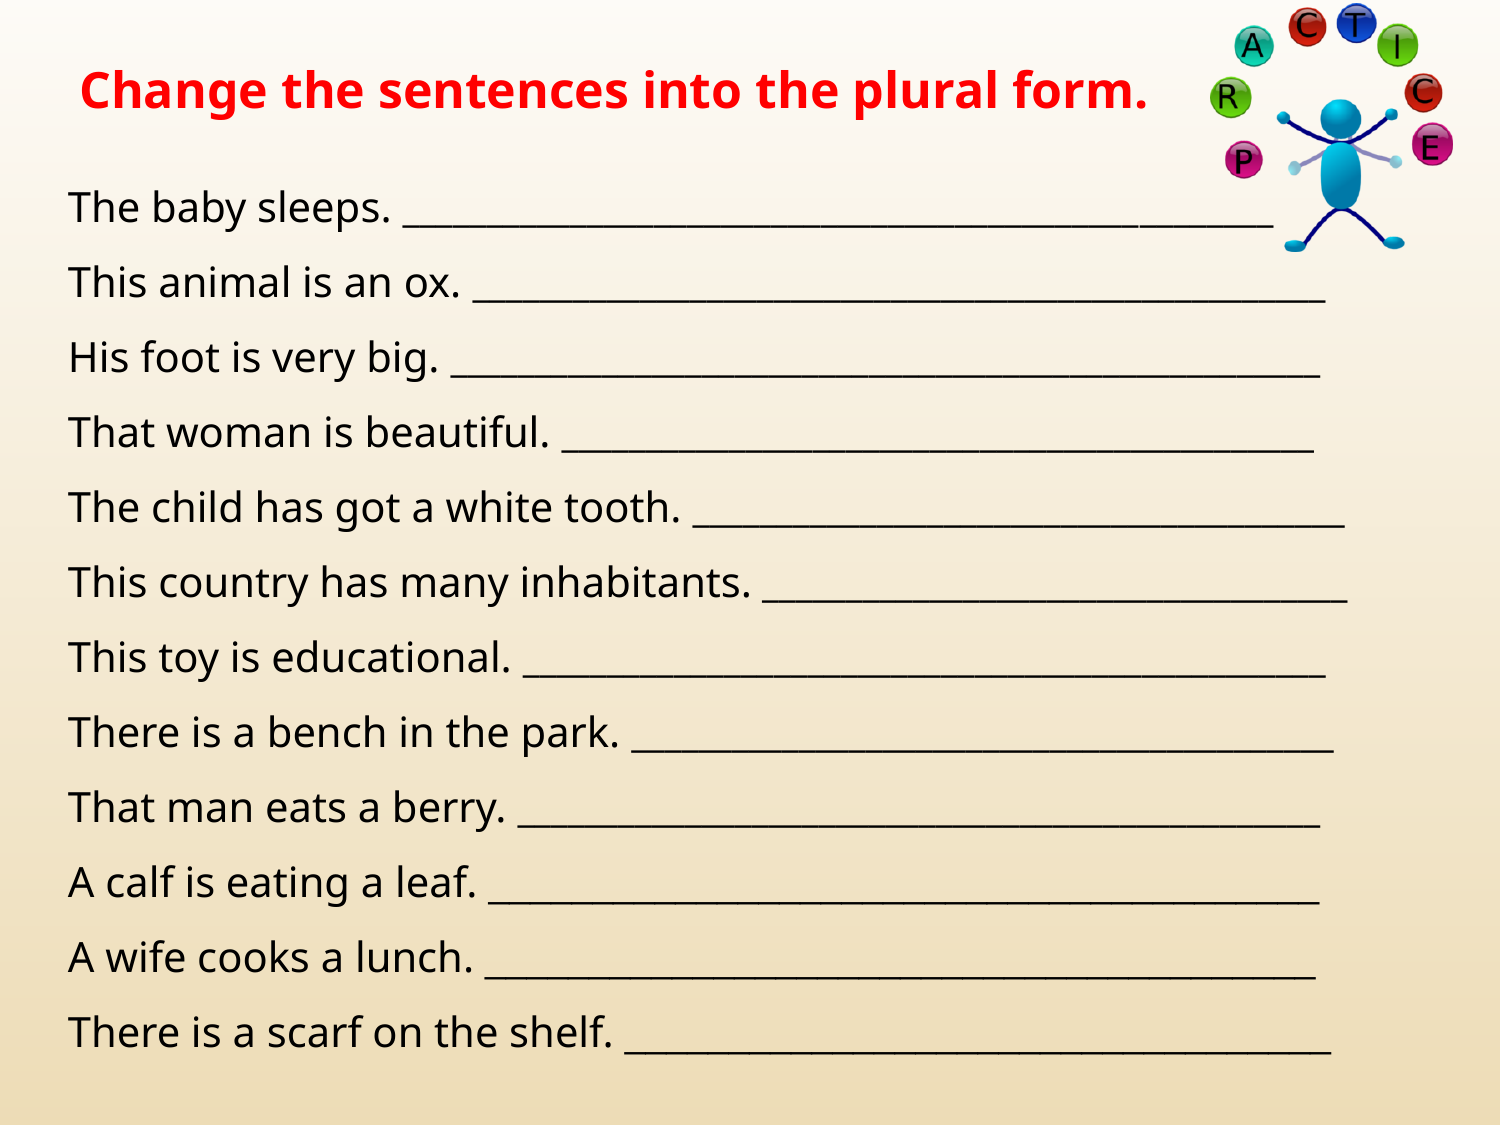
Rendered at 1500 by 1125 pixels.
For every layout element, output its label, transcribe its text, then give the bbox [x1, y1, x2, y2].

picture [1210, 3, 1454, 253]
text_box Change the sentences into the plural form. [64, 42, 1176, 127]
text_box The baby sleeps. ____________________________________________________ This animal is an ox. ___________________________________________________ His foot is very big. ____________________________________________________ That woman is beautiful. _____________________________________________ The child has got a white tooth. _______________________________________ This country has many inhabitants. ___________________________________ This toy is educational. ________________________________________________ There is a bench in the park. __________________________________________ That man eats a berry. ________________________________________________ A calf is eating a leaf. ________________________________________ A wife cooks a lunch. ________________________________________ There is a scarf on the shelf. __________________________________ [53, 148, 1412, 1064]
